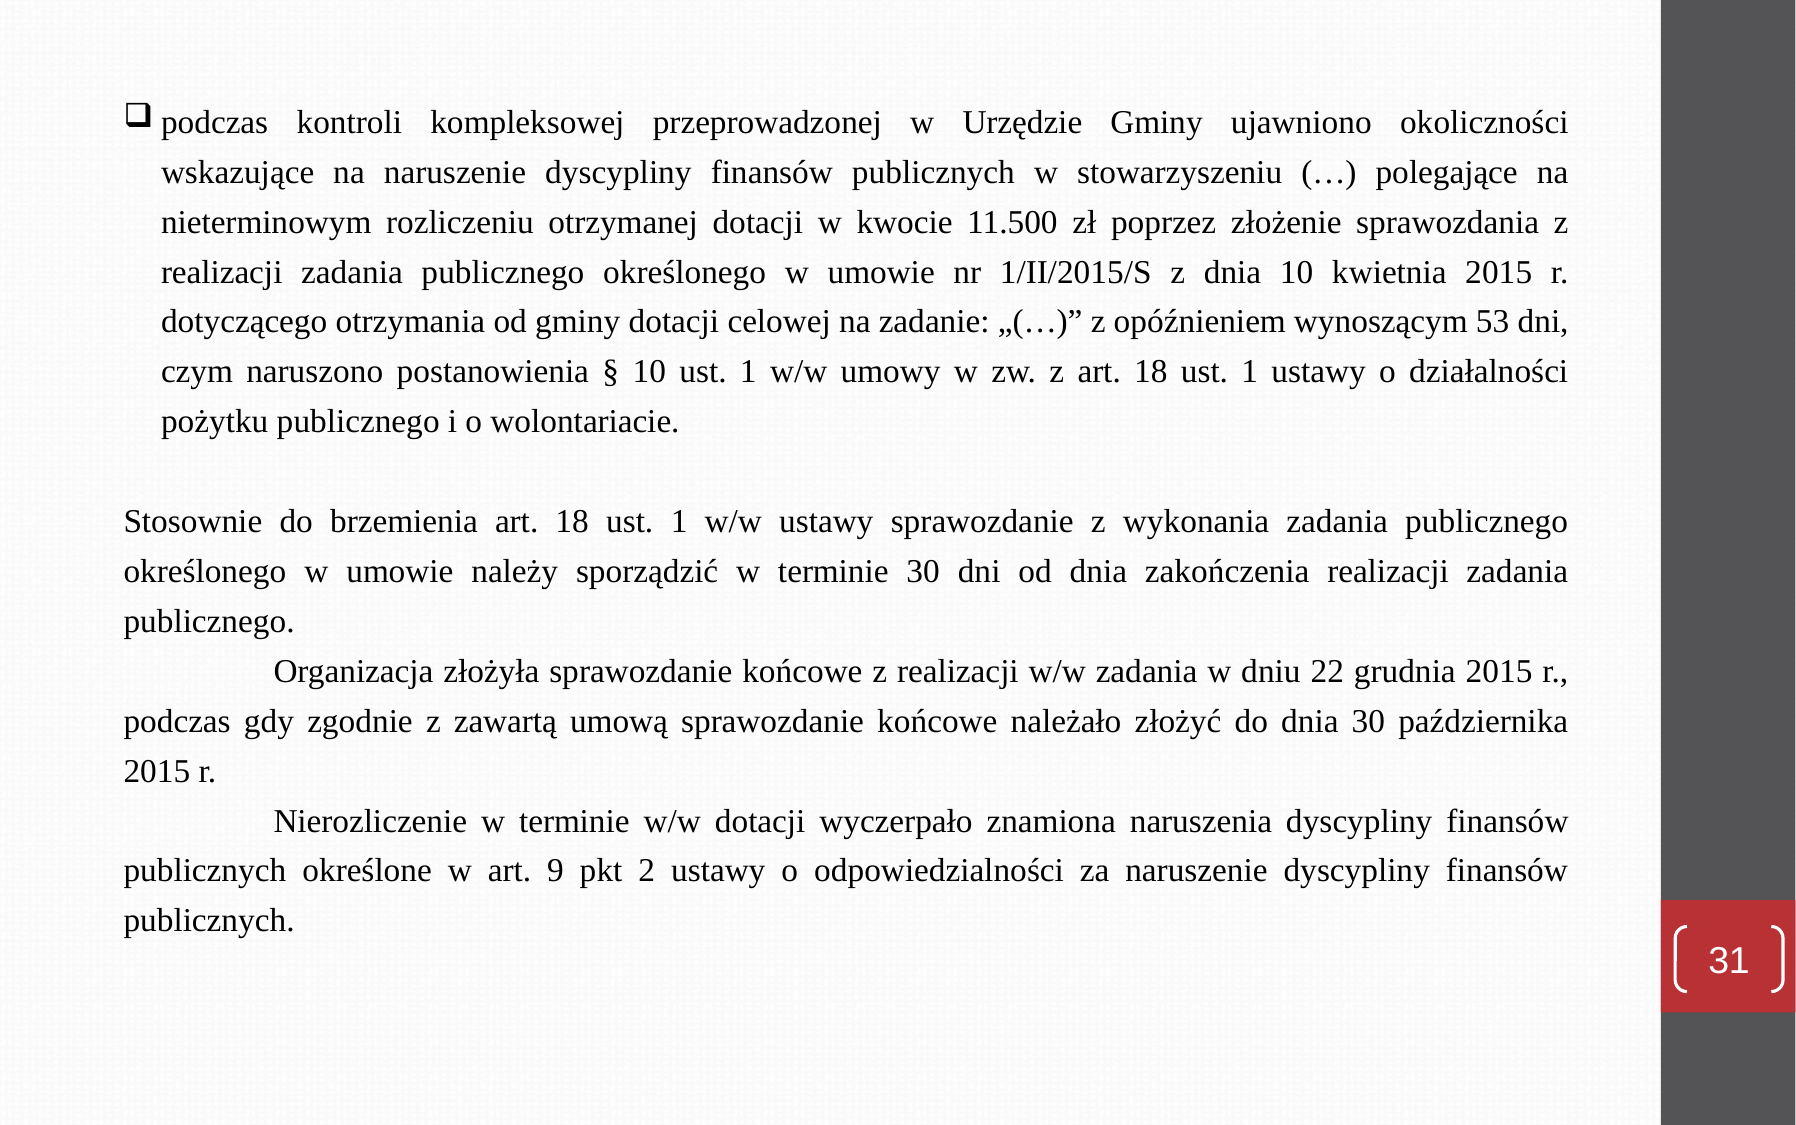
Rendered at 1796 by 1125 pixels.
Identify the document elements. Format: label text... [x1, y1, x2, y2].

picture [0, 0, 1660, 1125]
list podczas kontroli kompleksowej przeprowadzonej w Urzędzie Gminy ujawniono okoliczności wskazujące na naruszenie dyscypliny finansów publicznych w stowarzyszeniu (…) polegające na nieterminowym rozliczeniu otrzymanej dotacji w kwocie 11.500 zł poprzez złożenie sprawozdania z realizacji zadania publicznego określonego w umowie nr 1/II/2015/S z dnia 10 kwietnia 2015 r. dotyczącego otrzymania od gminy dotacji celowej na zadanie: „(…)” z opóźnieniem wynoszącym 53 dni, czym naruszono postanowienia § 10 ust. 1 w/w umowy w zw. z art. 18 ust. 1 ustawy o działalności pożytku publicznego i o wolontariacie. Stosownie do brzemienia art. 18 ust. 1 w/w ustawy sprawozdanie z wykonania zadania publicznego określonego w umowie należy sporządzić w terminie 30 dni od dnia zakończenia realizacji zadania publicznego. Organizacja złożyła sprawozdanie końcowe z realizacji w/w zadania w dniu 22 grudnia 2015 r., podczas gdy zgodnie z zawartą umową sprawozdanie końcowe należało złożyć do dnia 30 października 2015 r. Nierozliczenie w terminie w/w dotacji wyczerpało znamiona naruszenia dyscypliny finansów publicznych określone w art. 9 pkt 2 ustawy o odpowiedzialności za naruszenie dyscypliny finansów publicznych. [89, 42, 1587, 1050]
slide_number 31 [1673, 924, 1785, 994]
